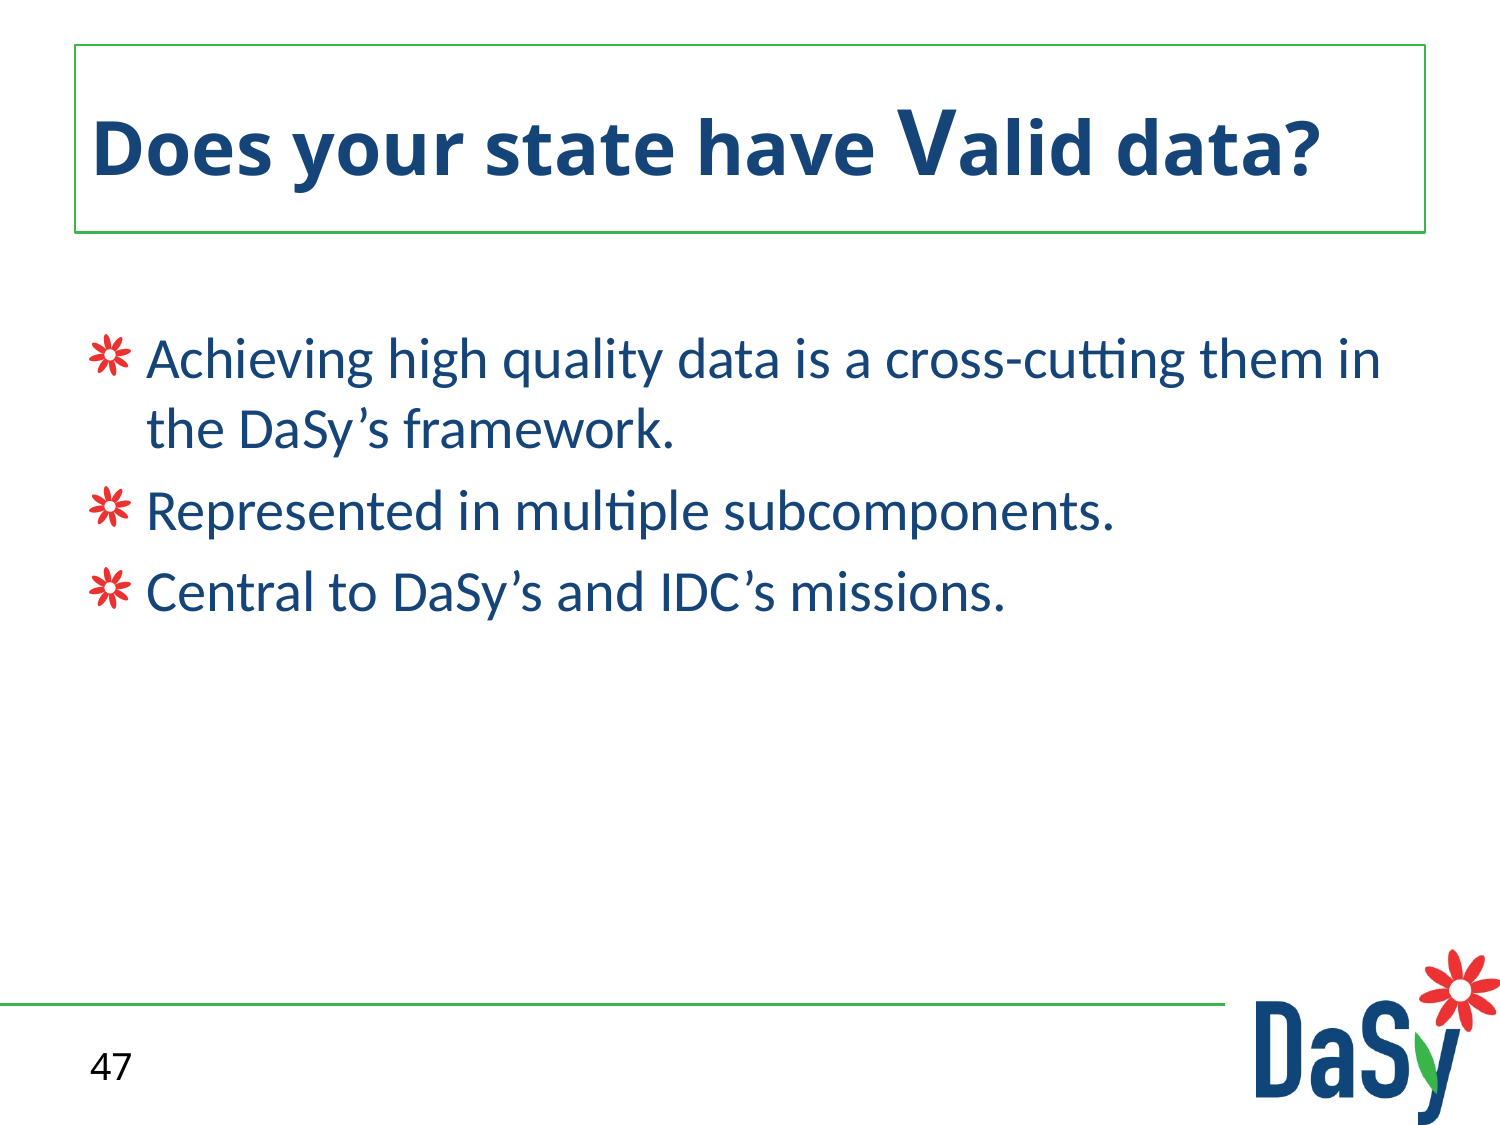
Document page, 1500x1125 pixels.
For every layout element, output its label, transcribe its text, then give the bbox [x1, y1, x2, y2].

picture [1256, 949, 1500, 1125]
picture [89, 486, 131, 527]
picture [89, 334, 131, 376]
picture [89, 567, 131, 609]
list Achieving high quality data is a cross-cutting them in the DaSy’s framework. Represented in multiple subcomponents. Central to DaSy’s and IDC’s missions. [75, 312, 1425, 975]
title Does your state have Valid data? [74, 44, 1426, 234]
slide_number 47 [75, 1038, 425, 1098]
